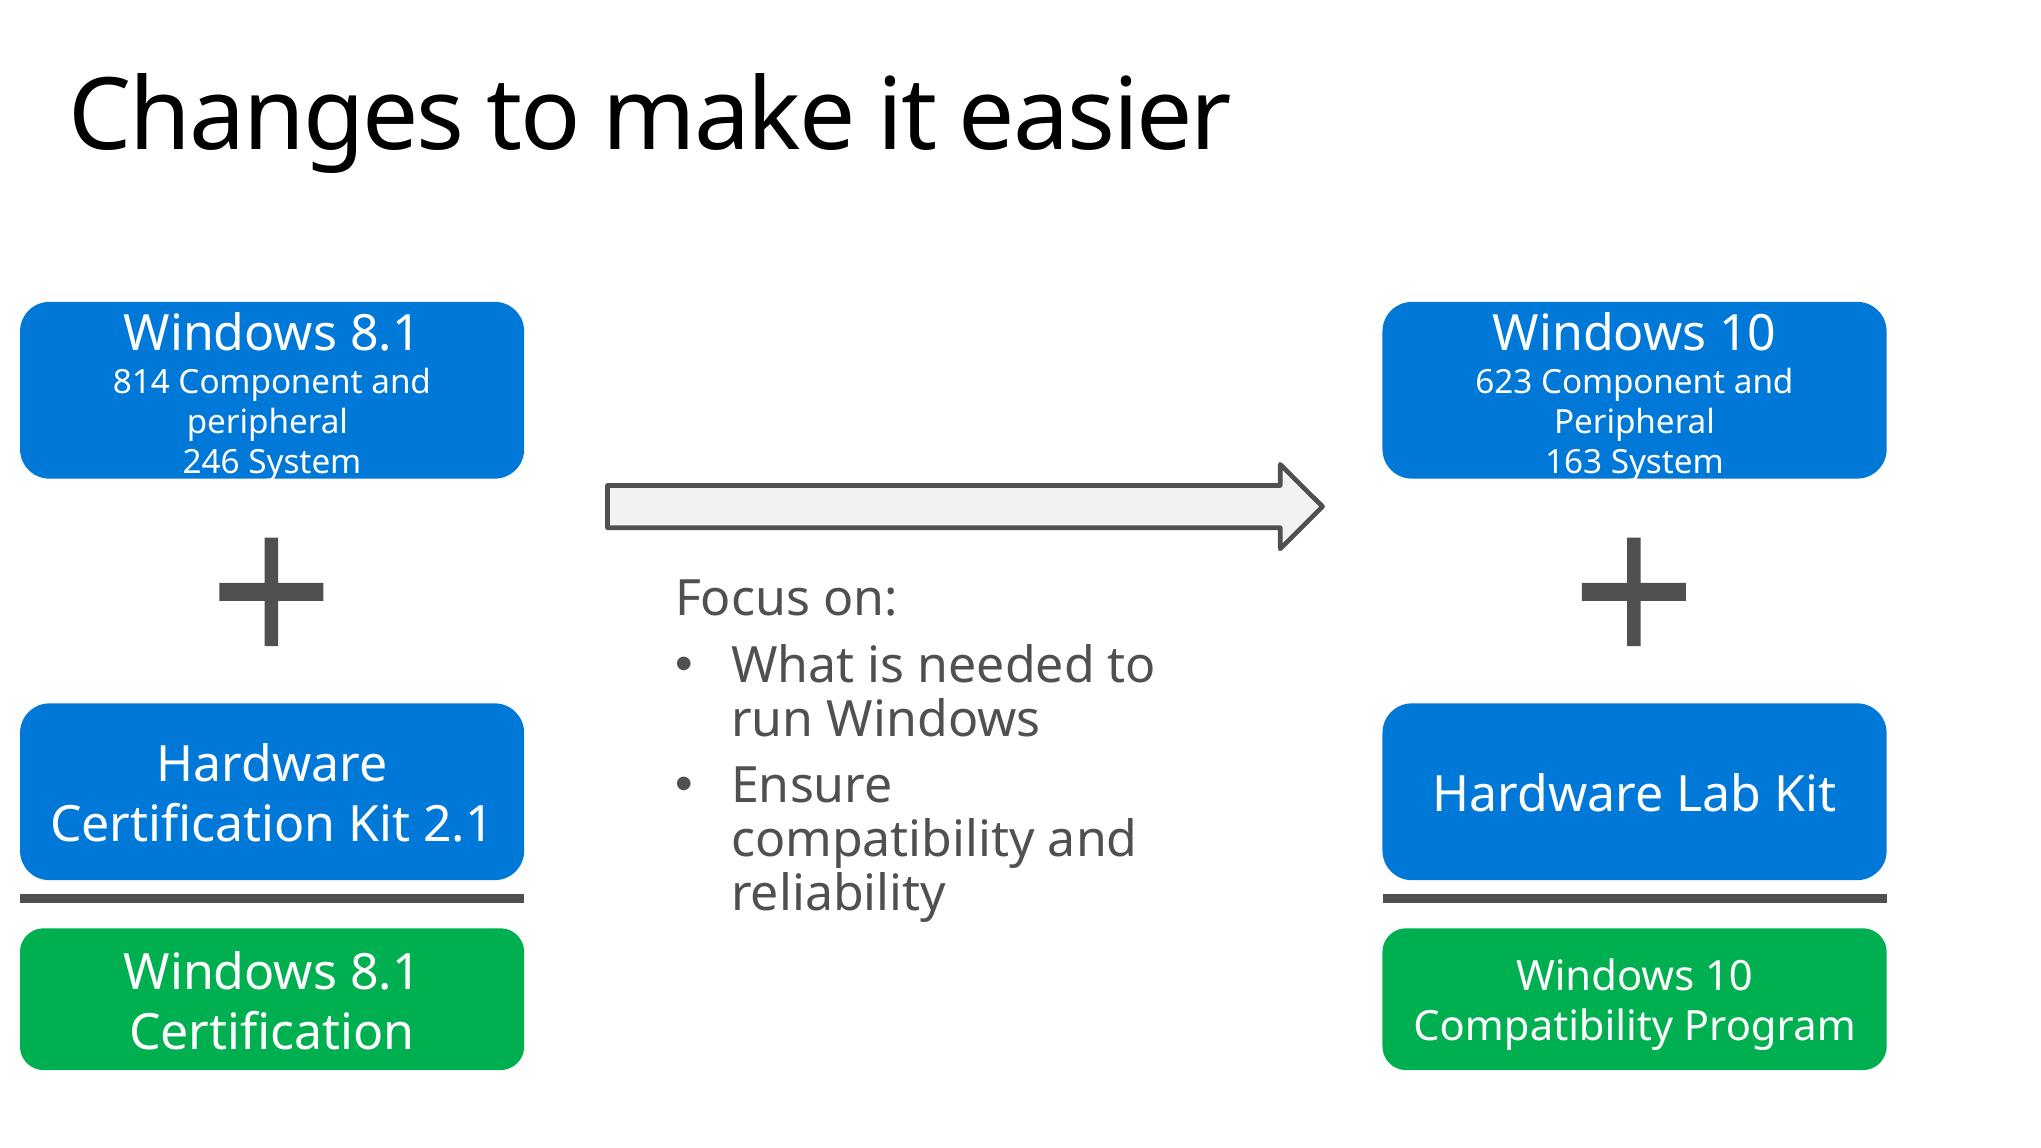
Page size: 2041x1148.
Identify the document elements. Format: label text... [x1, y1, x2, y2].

text_box Windows 10 Compatibility Program [1381, 927, 1888, 1071]
text_box Focus on: What is needed to run Windows Ensure compatibility and reliability [645, 548, 1221, 1013]
title Changes to make it easier [45, 48, 1996, 199]
text_box Hardware Certification Kit 2.1 [19, 702, 526, 882]
text_box [1581, 537, 1687, 647]
text_box Windows 10 623 Component and Peripheral 163 System [1381, 300, 1888, 480]
text_box Windows 8.1 814 Component and peripheral 246 System [19, 300, 526, 480]
text_box [219, 537, 324, 647]
text_box [606, 463, 1324, 550]
text_box Windows 8.1 Certification [19, 927, 526, 1071]
text_box Hardware Lab Kit [1381, 702, 1888, 882]
